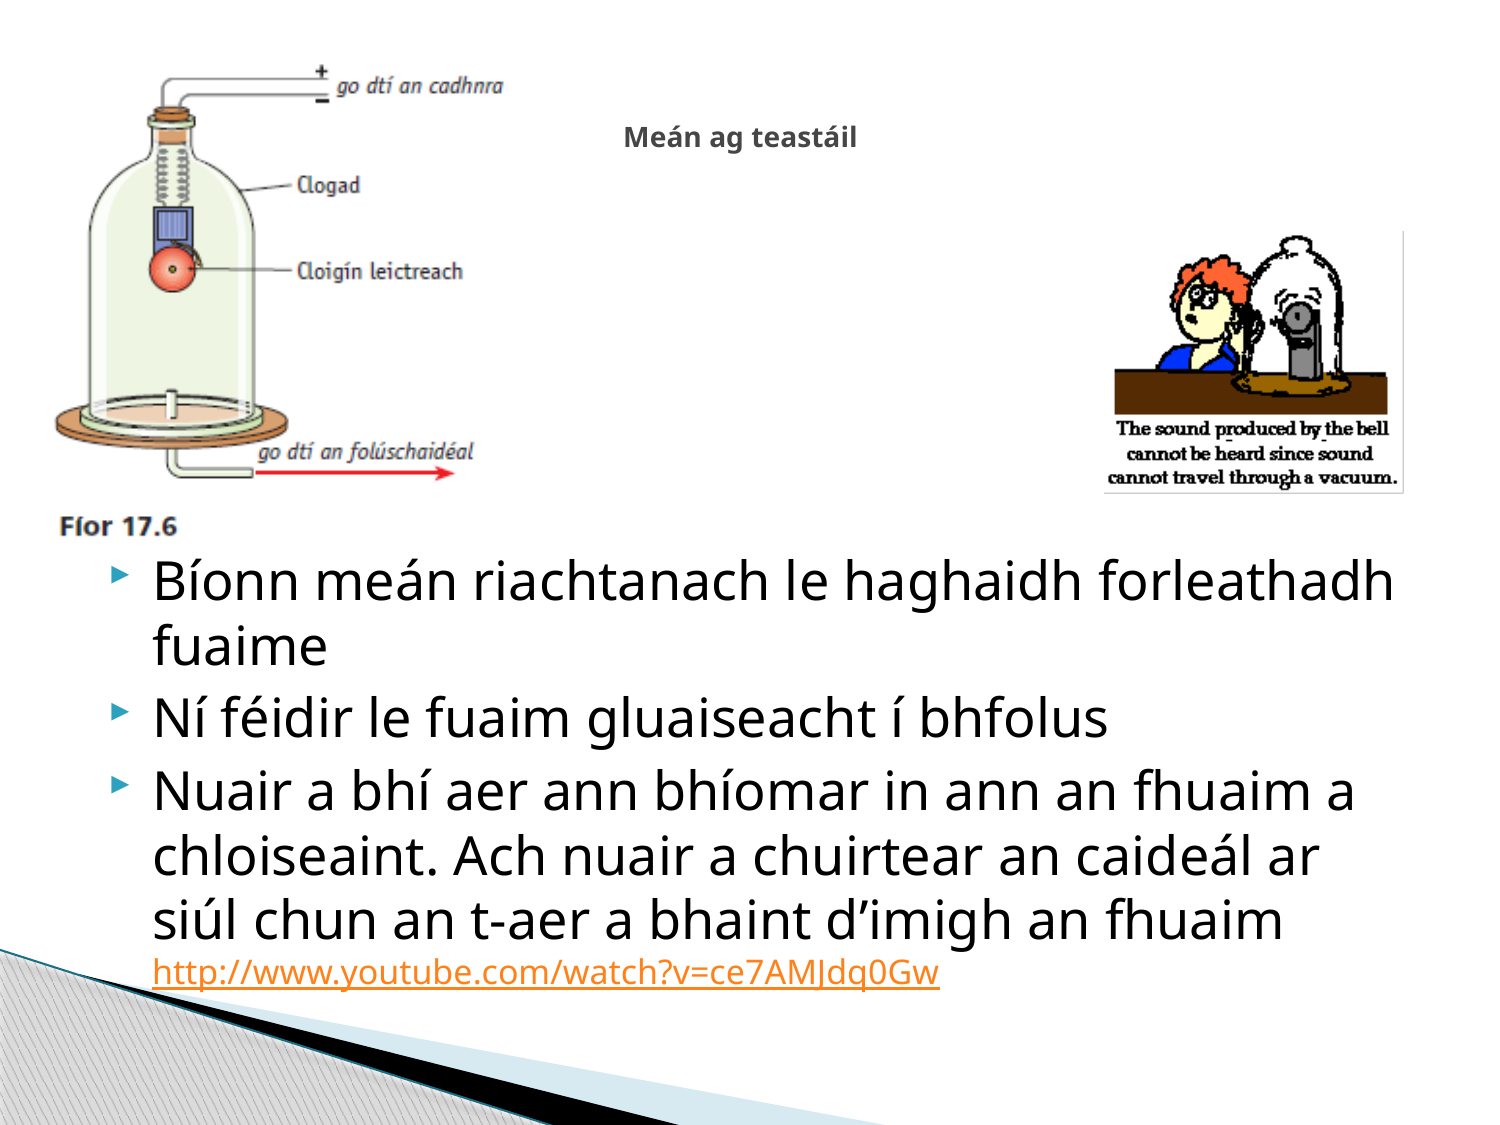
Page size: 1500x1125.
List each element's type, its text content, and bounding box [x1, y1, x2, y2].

picture [1104, 231, 1405, 495]
title Meán ag teastáil [608, 42, 1373, 231]
list Bíonn meán riachtanach le haghaidh forleathadh fuaime Ní féidir le fuaim gluaiseacht í bhfolus Nuair a bhí aer ann bhíomar in ann an fhuaim a chloiseaint. Ach nuair a chuirtear an caideál ar siúl chun an t-aer a bhaint d’imigh an fhuaimhttp://www.youtube.com/watch?v=ce7AMJdq0Gw [75, 538, 1425, 1005]
picture [47, 42, 558, 540]
